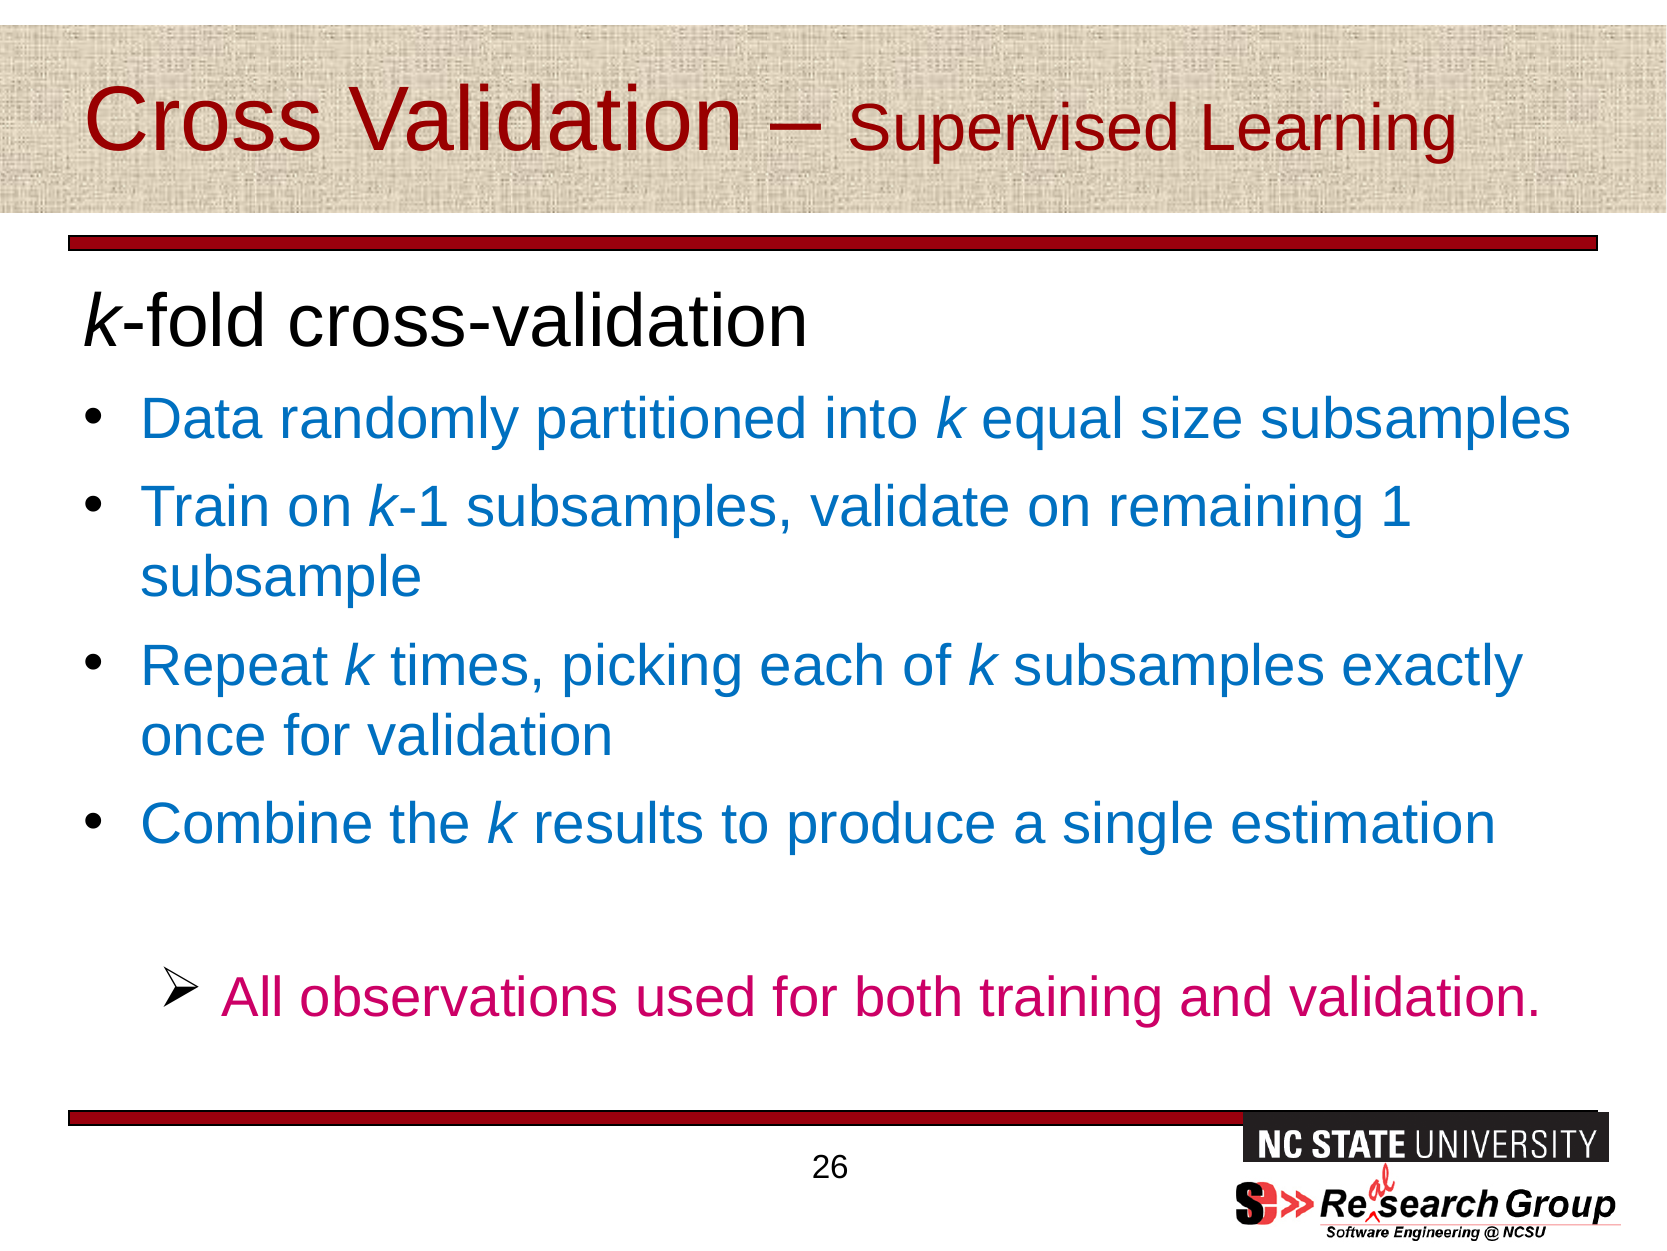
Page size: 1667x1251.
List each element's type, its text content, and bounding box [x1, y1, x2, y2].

footer 26 [545, 1137, 1115, 1222]
title Cross Validation – Supervised Learning [69, 37, 1667, 191]
picture [1231, 1112, 1621, 1247]
picture [0, 25, 1667, 213]
list k-fold cross-validation Data randomly partitioned into k equal size subsamples Train on k-1 subsamples, validate on remaining 1 subsample Repeat k times, picking each of k subsamples exactly once for validation Combine the k results to produce a single estimation All observations used for both training and validation. [69, 263, 1597, 1089]
